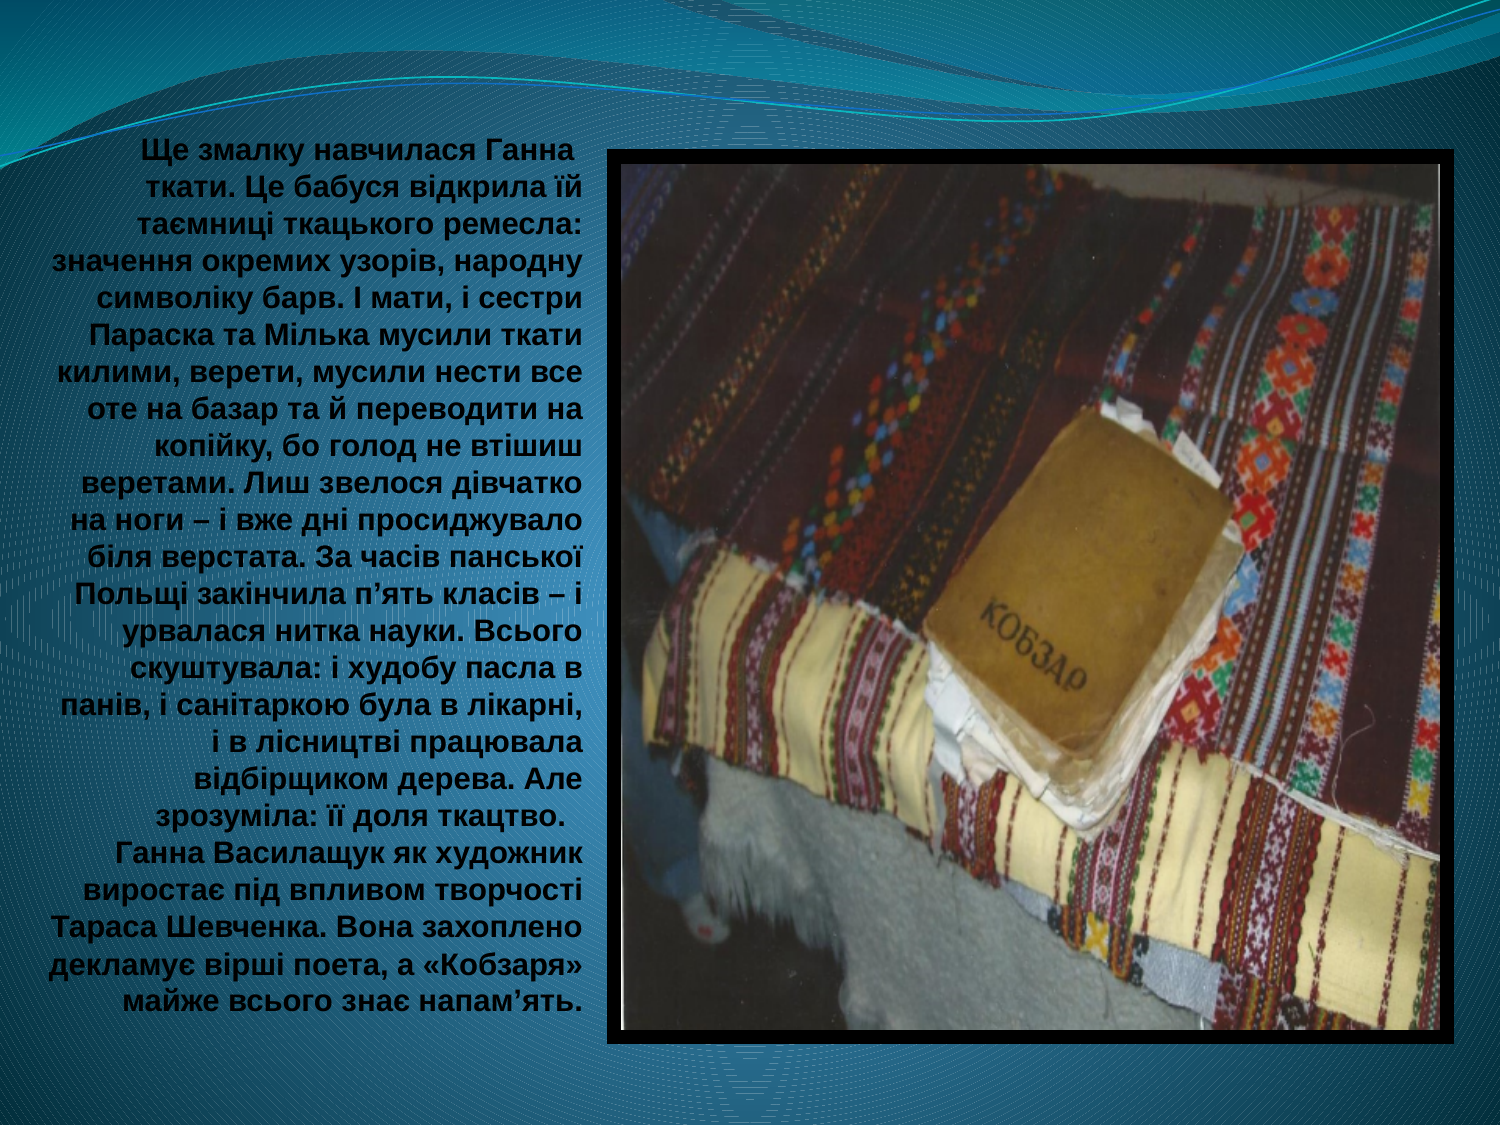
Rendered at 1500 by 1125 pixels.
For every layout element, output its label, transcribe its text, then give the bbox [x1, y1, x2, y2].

title Ще змалку навчилася Ганна ткати. Це бабуся відкрила їй таємниці ткацького ремесла: значення окремих узорів, народну символіку барв. І мати, і сестри Параска та Мілька мусили ткати килими, верети, мусили нести все оте на базар та й переводити на копійку, бо голод не втішиш веретами. Лиш звелося дівчатко на ноги – і вже дні просиджувало біля верстата. За часів панської Польщі закінчила п’ять класів – і урвалася нитка науки. Всього скуштувала: і худобу пасла в панів, і санітаркою була в лікарні, і в лісництві працювала відбірщиком дерева. Але зрозуміла: її доля ткацтво. Ганна Василащук як художник виростає під впливом творчості Тараса Шевченка. Вона захоплено декламує вірші поета, а «Кобзаря» майже всього знає напам’ять. [46, 116, 587, 1031]
picture [620, 163, 1441, 1031]
